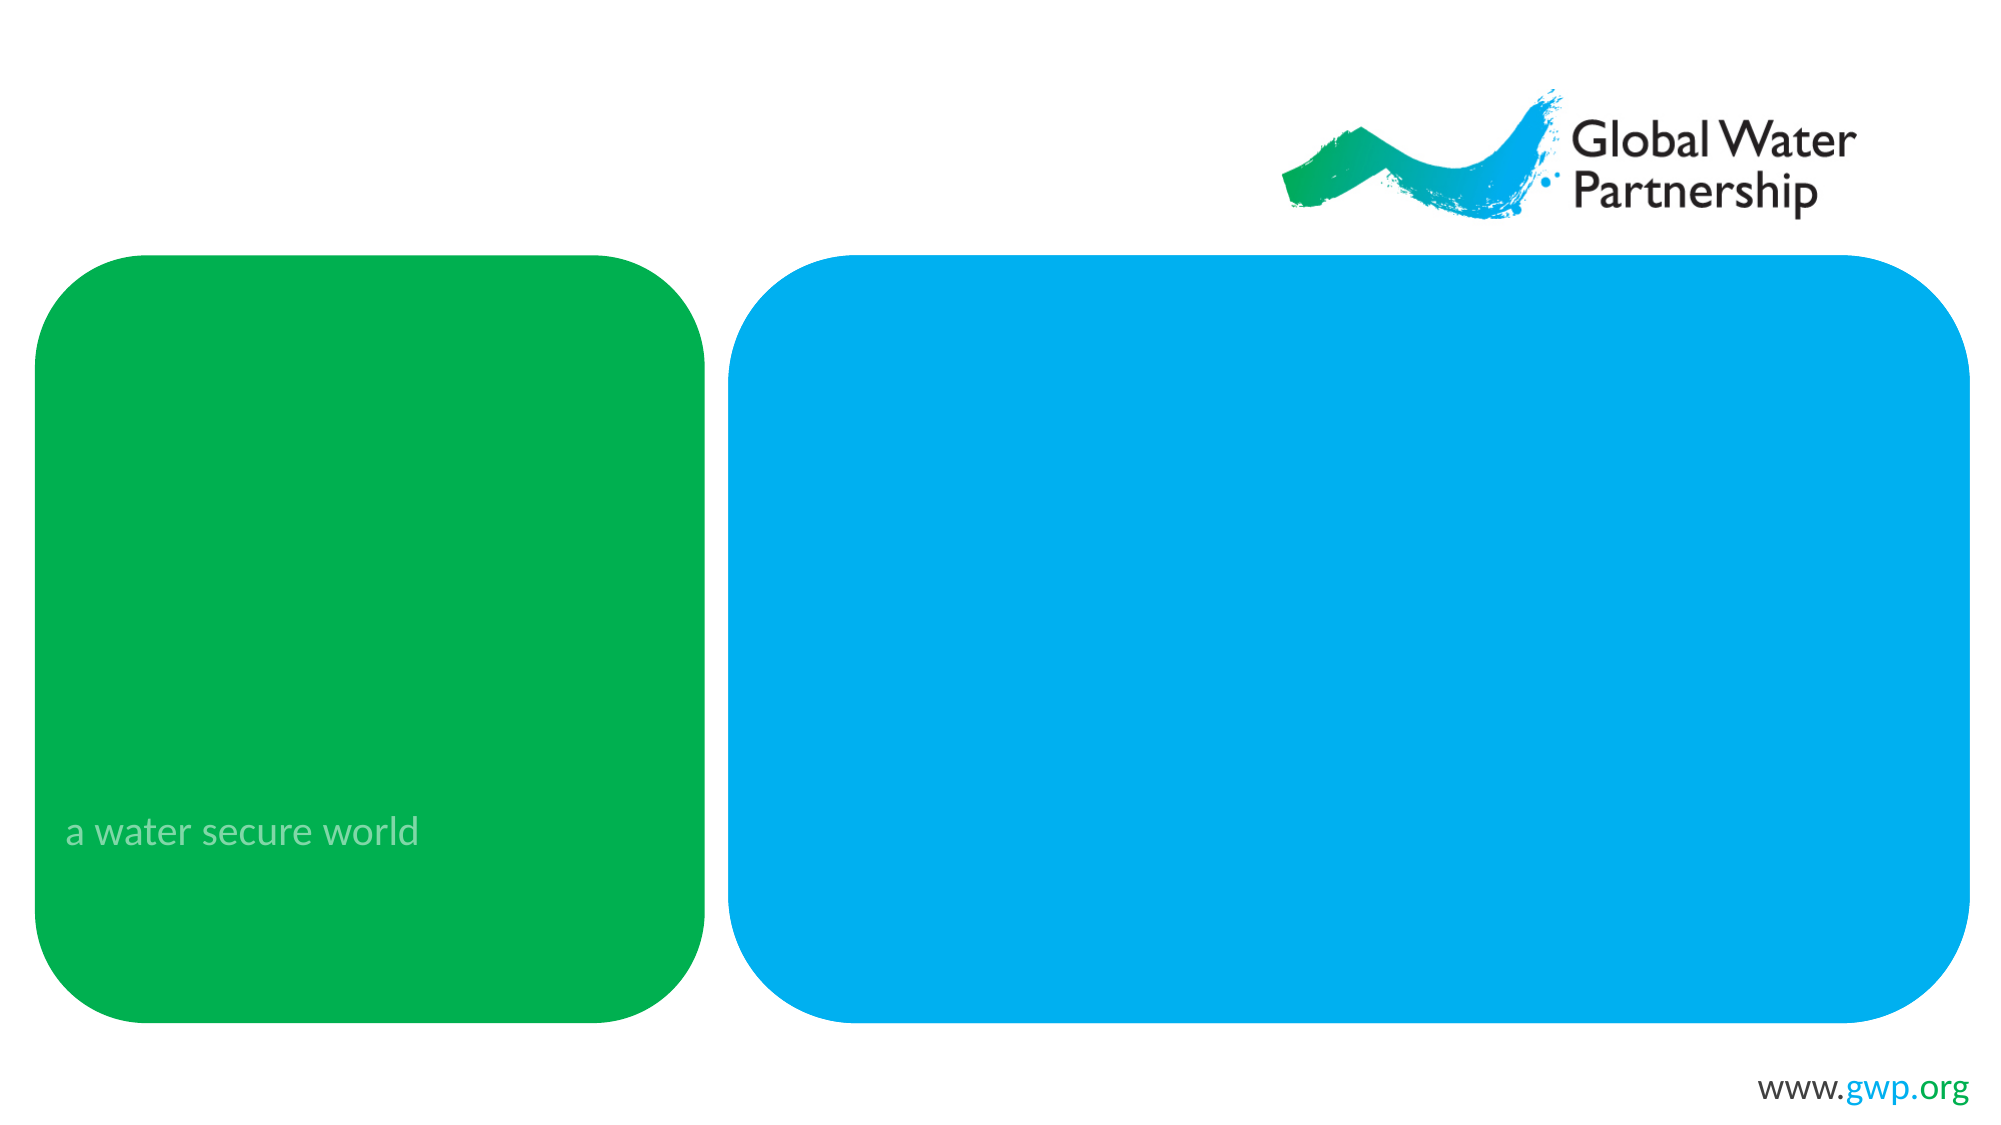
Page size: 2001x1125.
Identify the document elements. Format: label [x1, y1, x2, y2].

picture [1248, 89, 1871, 233]
